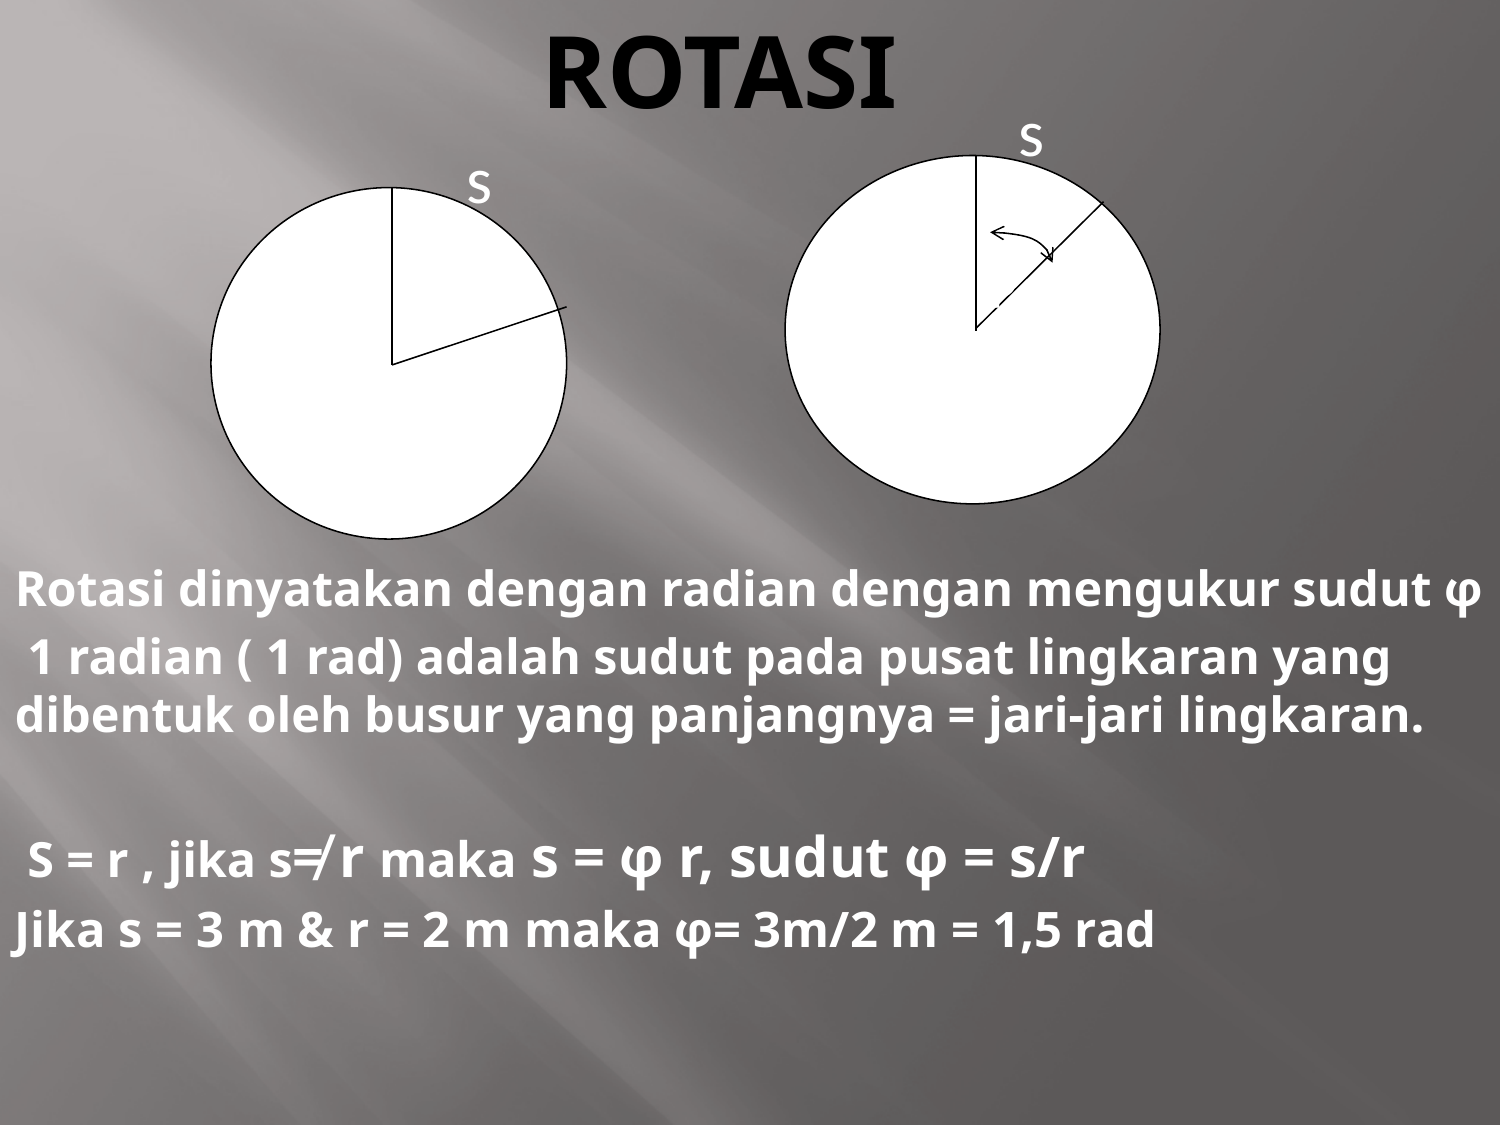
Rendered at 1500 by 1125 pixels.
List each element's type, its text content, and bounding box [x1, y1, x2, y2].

title ROTASI [82, 0, 1357, 129]
subtitle Rotasi dinyatakan dengan radian dengan mengukur sudut φ 1 radian ( 1 rad) adalah sudut pada pusat lingkaran yang dibentuk oleh busur yang panjangnya = jari-jari lingkaran. S = r , jika s≠ r maka s = φ r, sudut φ = s/r Jika s = 3 m & r = 2 m maka φ= 3m/2 m = 1,5 rad [0, 550, 1500, 1102]
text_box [210, 128, 575, 540]
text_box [784, 81, 1161, 505]
